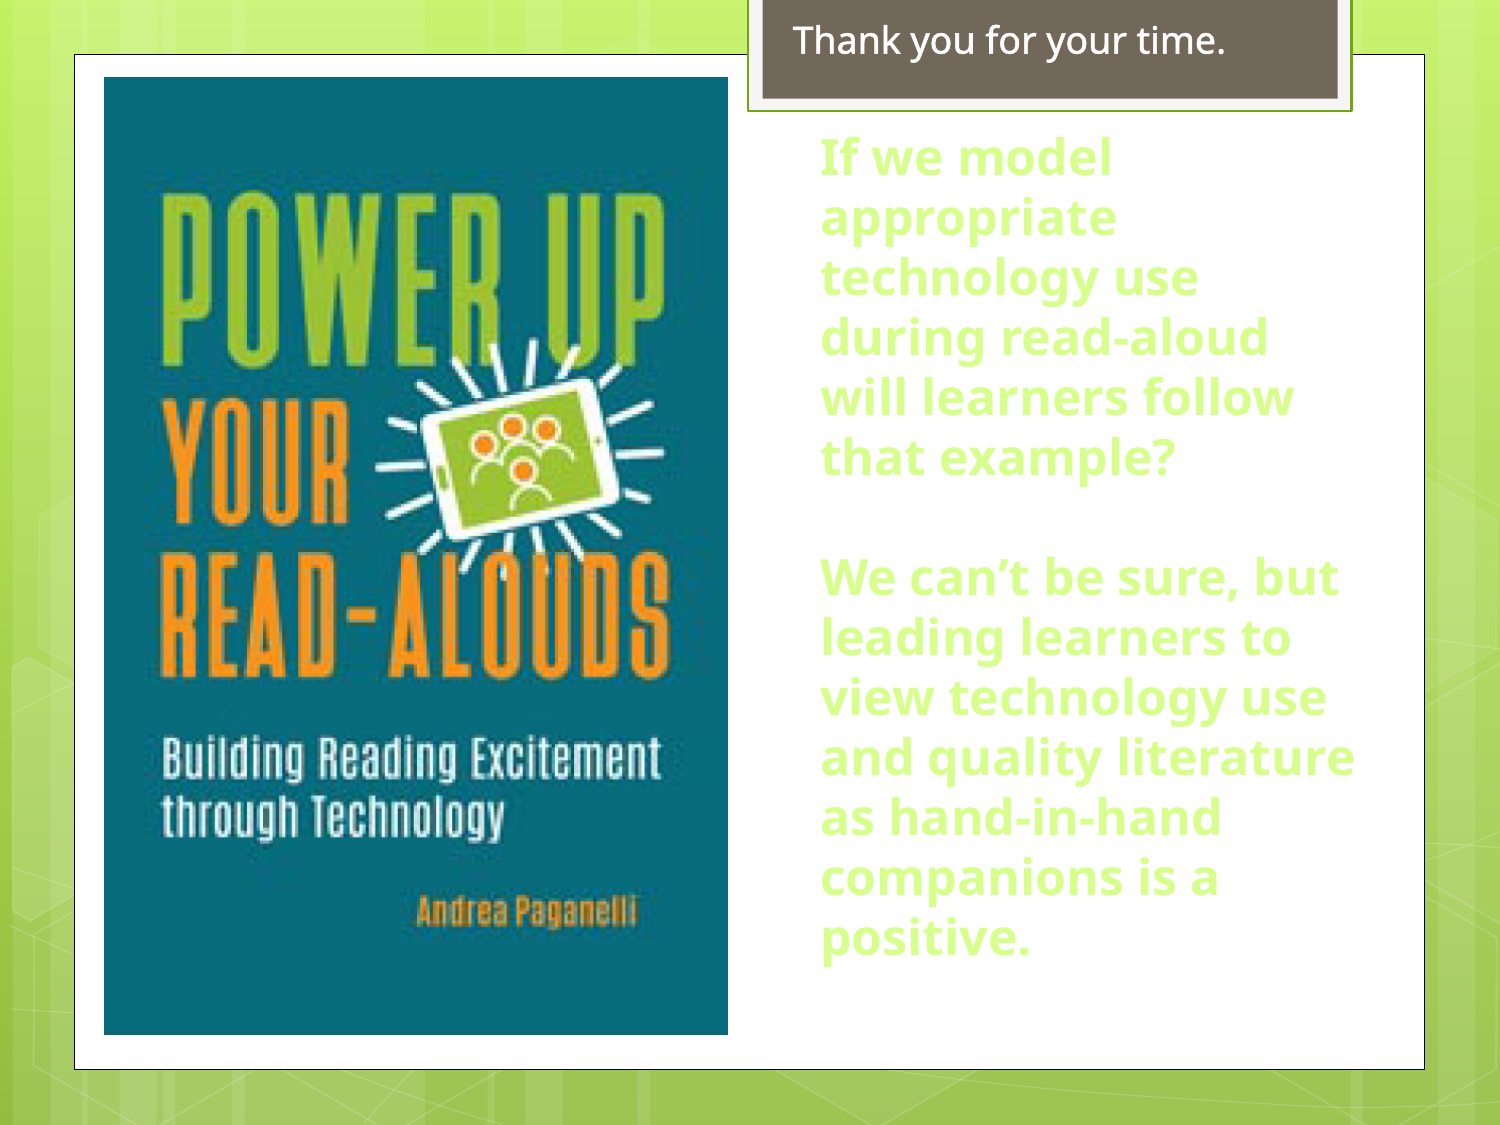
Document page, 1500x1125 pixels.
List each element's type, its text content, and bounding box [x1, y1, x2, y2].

text_box Thank you for your time. [777, 8, 1321, 69]
text_box If we model appropriate technology use during read-aloud will learners follow that example? We can’t be sure, but leading learners to view technology use and quality literature as hand-in-hand companions is a positive. [805, 118, 1373, 973]
picture [103, 76, 728, 1035]
